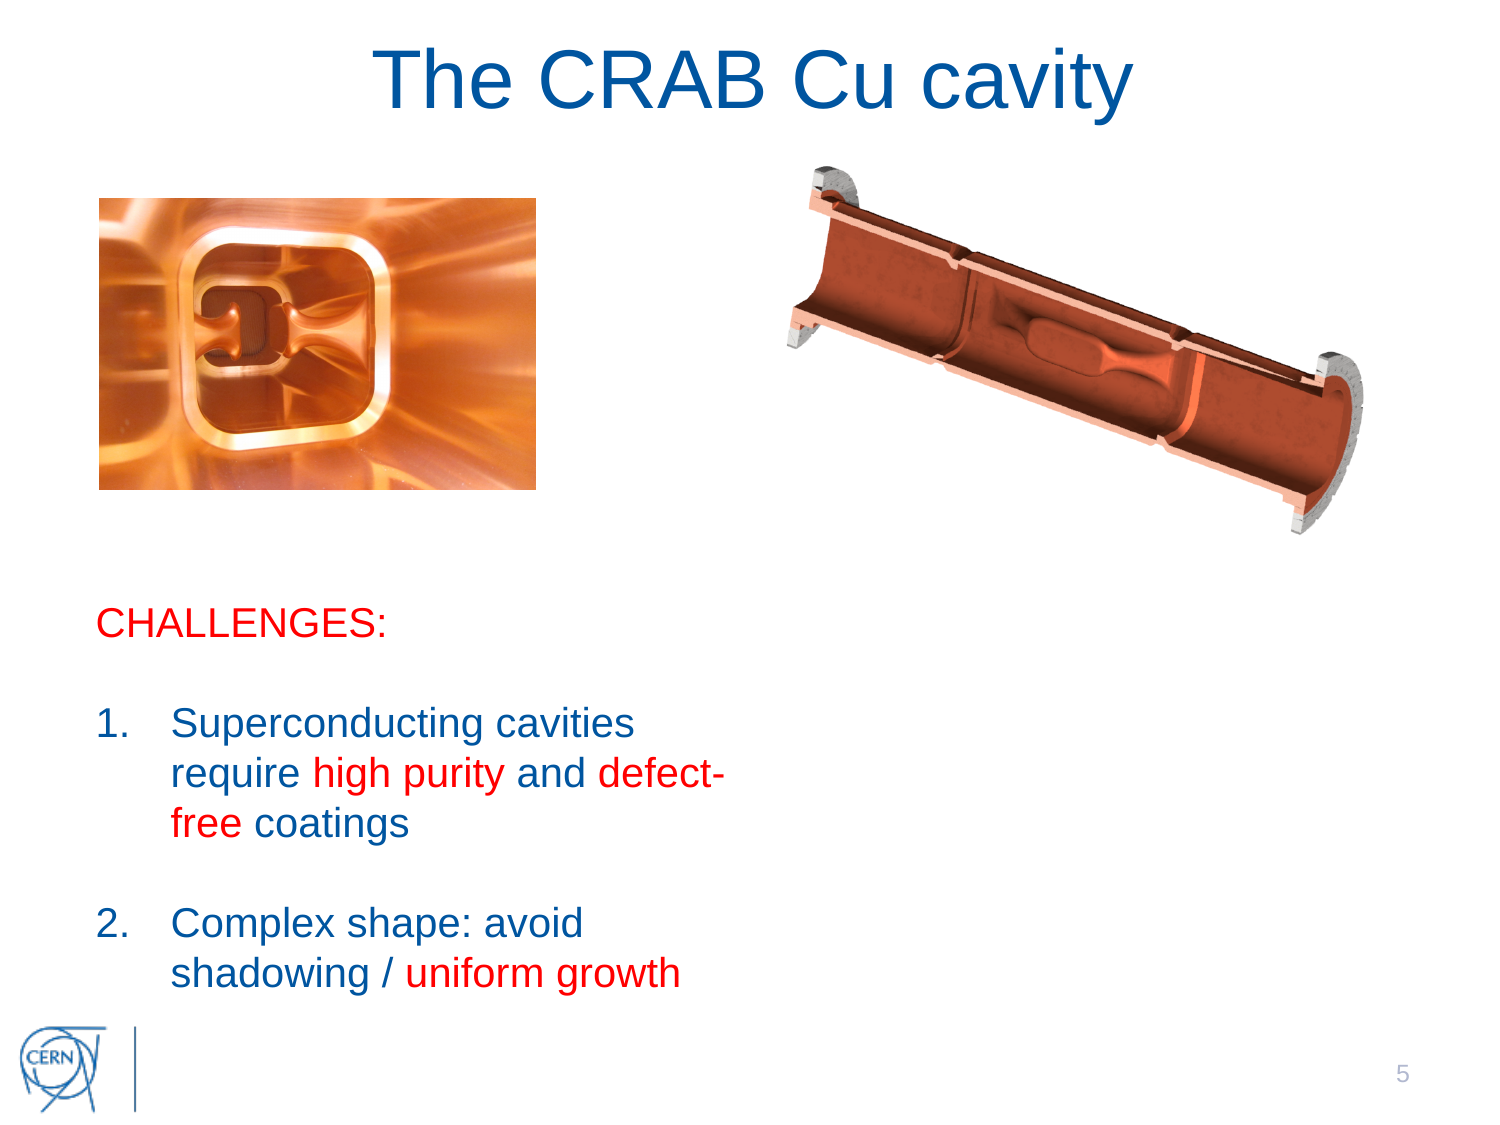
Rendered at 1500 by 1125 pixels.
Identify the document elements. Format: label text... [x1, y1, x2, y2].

slide_number 5 [1342, 1042, 1425, 1103]
text_box CHALLENGES: Superconducting cavities require high purity and defect-free coatings Complex shape: avoid shadowing / uniform growth [74, 588, 790, 1125]
picture [98, 198, 537, 490]
picture [766, 137, 1380, 559]
title The CRAB Cu cavity [75, 0, 1425, 153]
